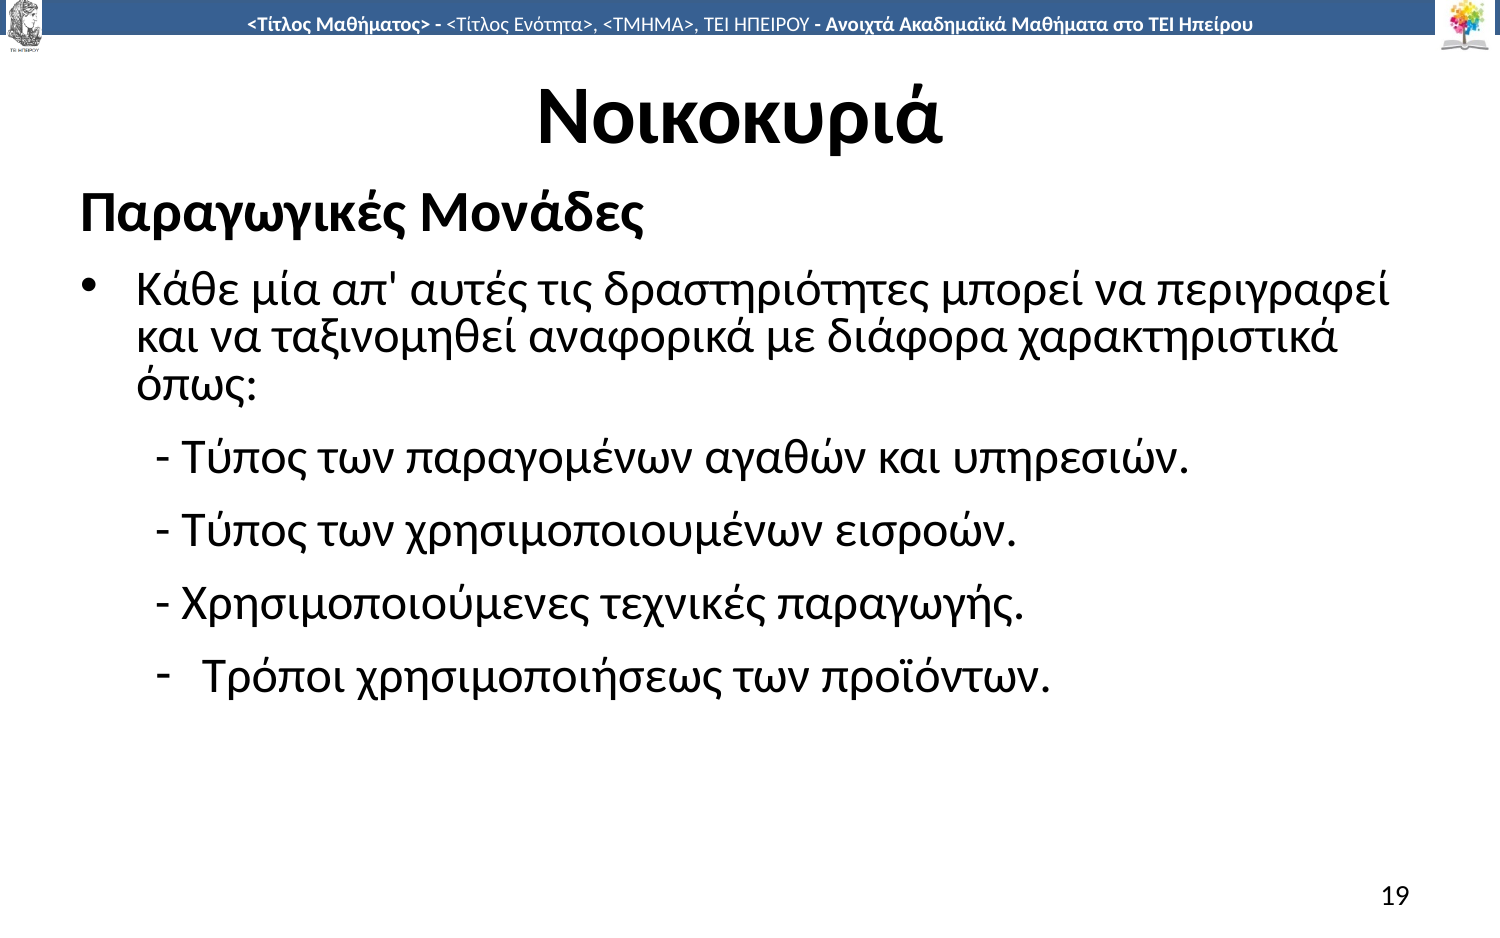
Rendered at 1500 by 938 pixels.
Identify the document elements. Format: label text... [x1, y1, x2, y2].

list Παραγωγικές Μονάδες Κάθε μία απ' αυτές τις δραστηριότητες μπορεί να περιγραφεί και να ταξινομηθεί αναφορικά με διάφορα χαρακτηριστικά όπως: - Τύπος των παραγομένων αγαθών και υπηρεσιών. - Τύπος των χρησιμοποιουμένων εισροών. - Χρησιμοποιούμενες τεχνικές παραγωγής. Τρόποι χρησιμοποιήσεως των προϊόντων. [64, 185, 1415, 804]
picture [1435, 0, 1495, 52]
slide_number 19 [1074, 868, 1425, 919]
title Νοικοκυριά [64, 31, 1415, 185]
picture [6, 0, 42, 54]
